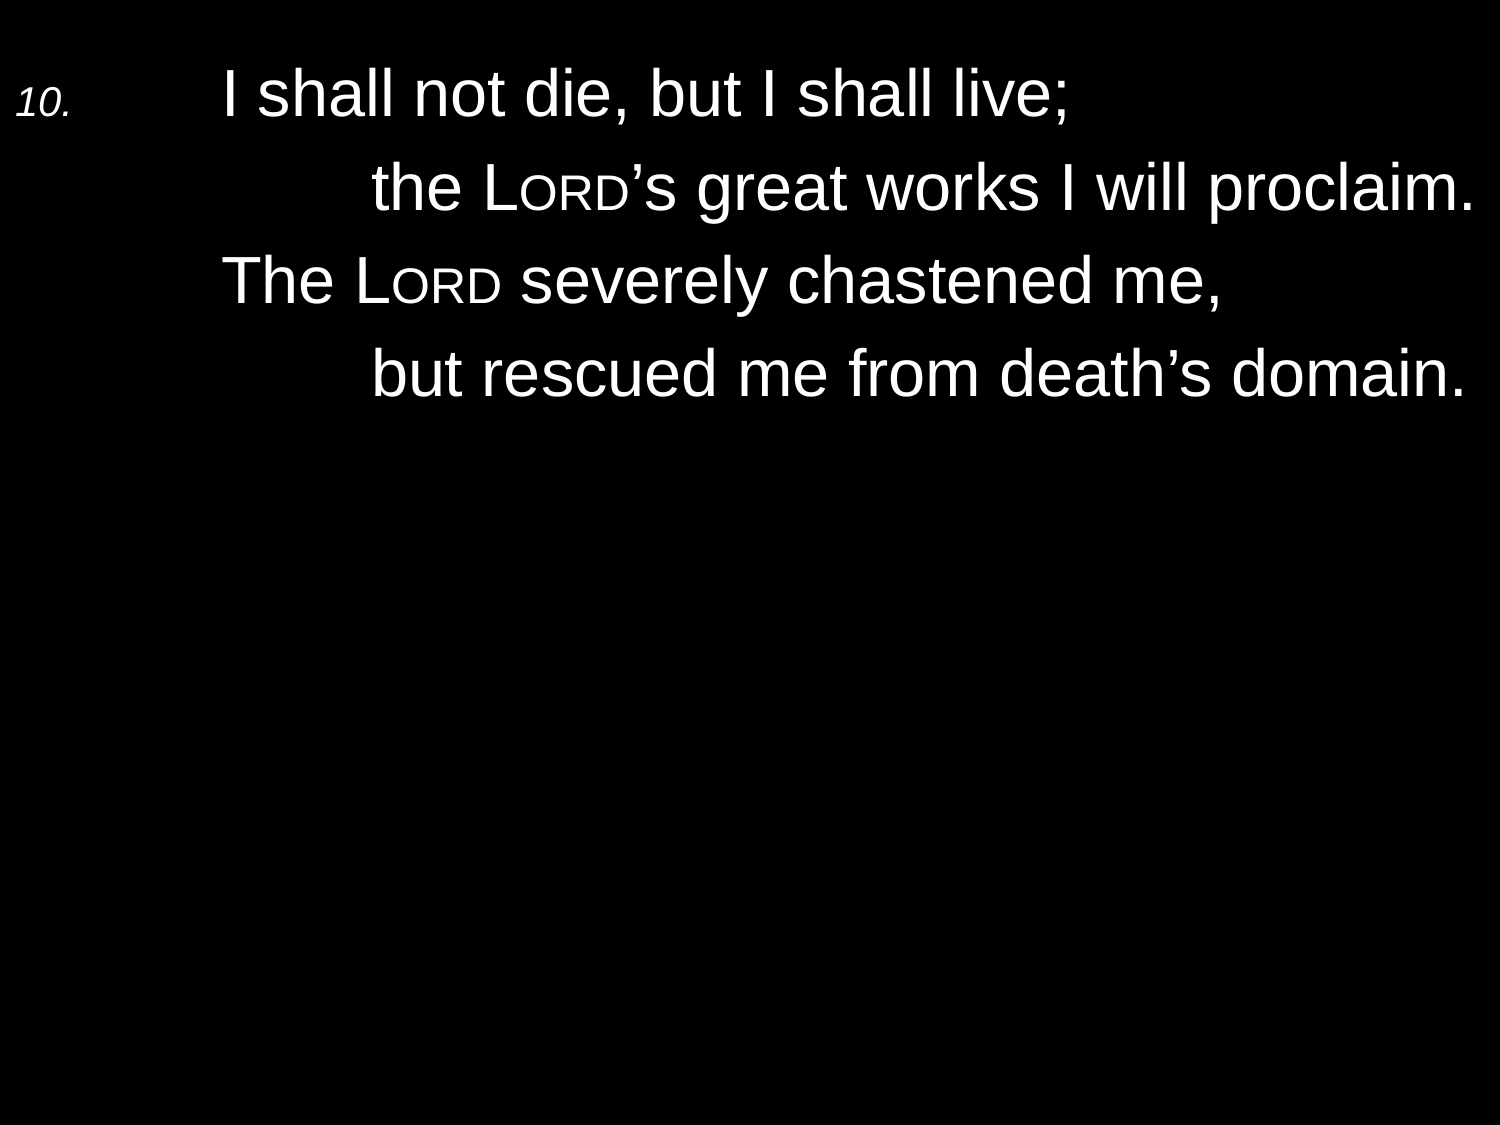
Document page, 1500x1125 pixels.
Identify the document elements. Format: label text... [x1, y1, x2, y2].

list 10. I shall not die, but I shall live; the Lord’s great works I will proclaim. The Lord severely chastened me, but rescued me from death’s domain. [0, 42, 1500, 1047]
